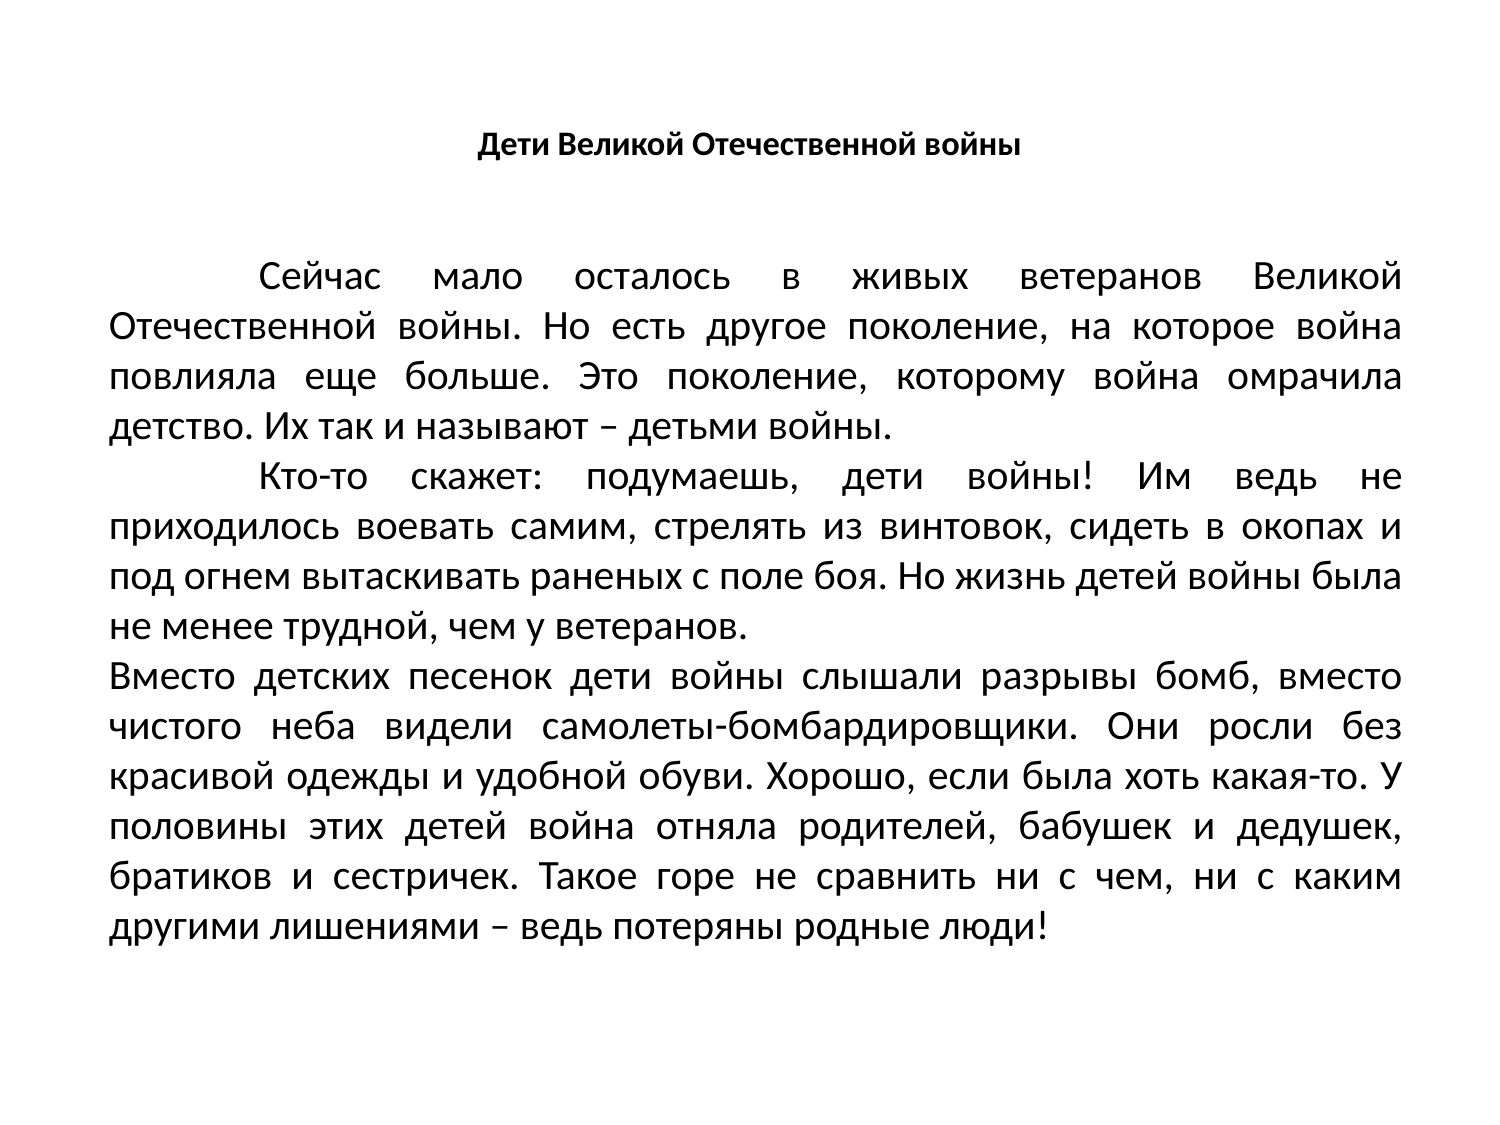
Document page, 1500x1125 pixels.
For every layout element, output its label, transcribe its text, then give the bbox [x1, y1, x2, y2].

text_box Сейчас мало осталось в живых ветеранов Великой Отечественной войны. Но есть другое поколение, на которое война повлияла еще больше. Это поколение, которому война омрачила детство. Их так и называют – детьми войны. Кто-то скажет: подумаешь, дети войны! Им ведь не приходилось воевать самим, стрелять из винтовок, сидеть в окопах и под огнем вытаскивать раненых с поле боя. Но жизнь детей войны была не менее трудной, чем у ветеранов. Вместо детских песенок дети войны слышали разрывы бомб, вместо чистого неба видели самолеты-бомбардировщики. Они росли без красивой одежды и удобной обуви. Хорошо, если была хоть какая-то. У половины этих детей война отняла родителей, бабушек и дедушек, братиков и сестричек. Такое горе не сравнить ни с чем, ни с каким другими лишениями – ведь потеряны родные люди! [93, 239, 1418, 1006]
title Дети Великой Отечественной войны [75, 58, 1425, 211]
